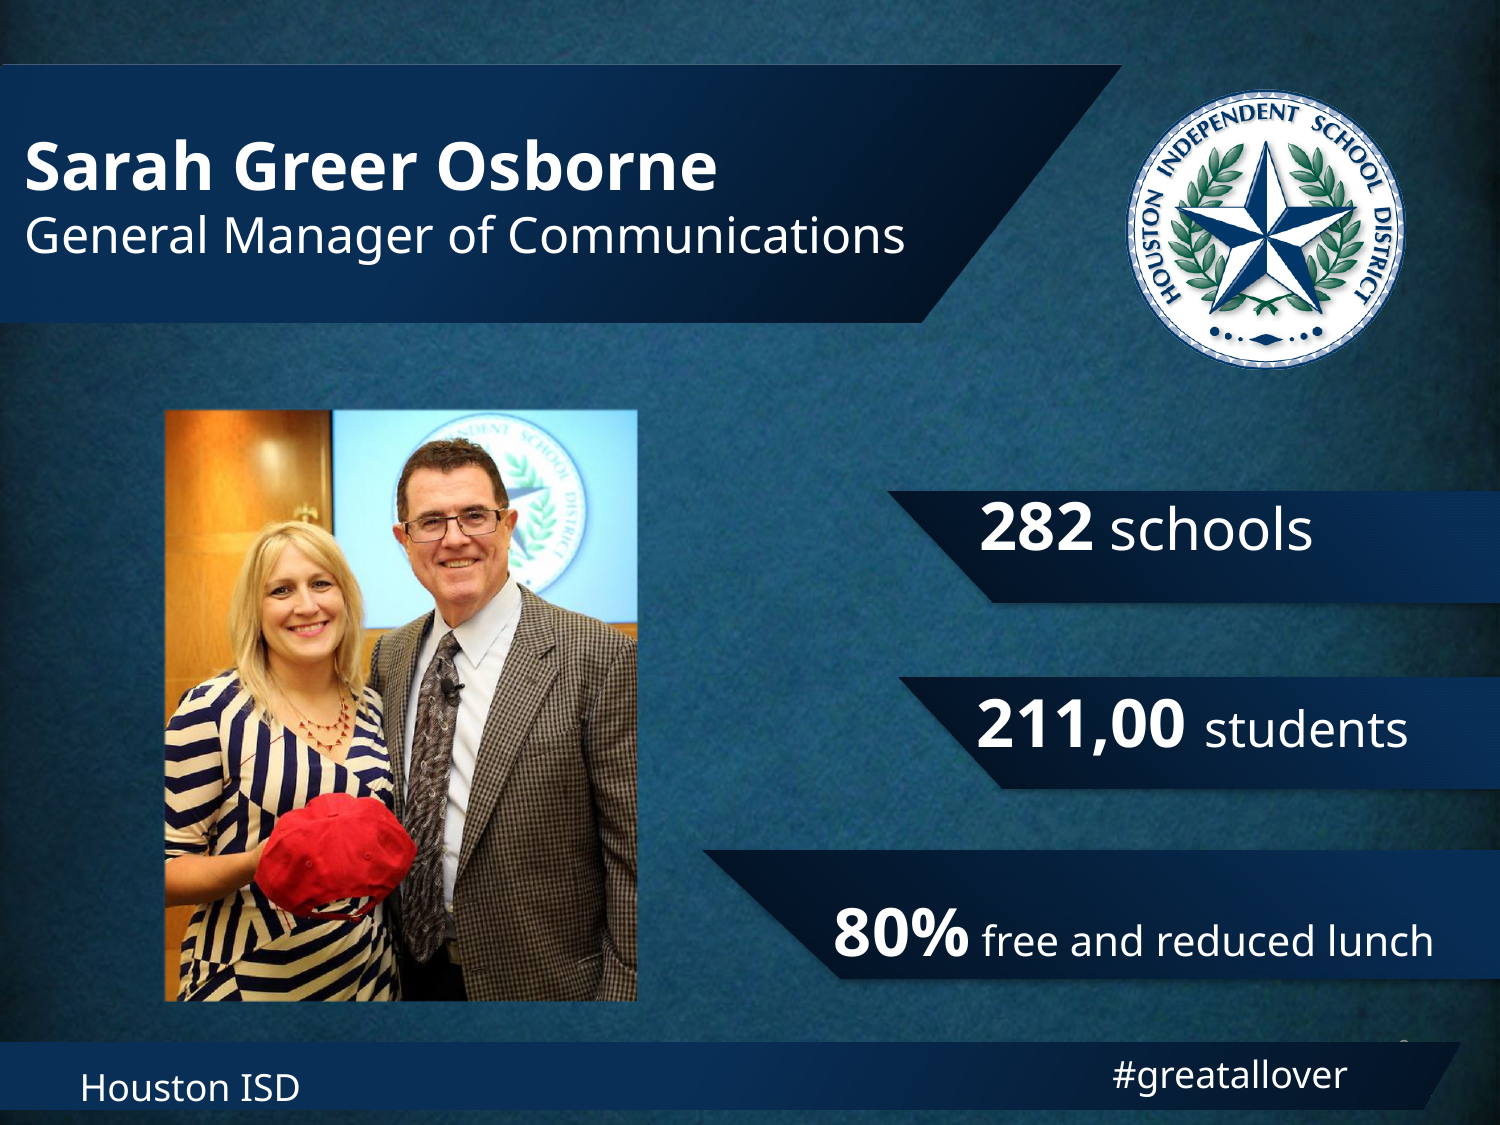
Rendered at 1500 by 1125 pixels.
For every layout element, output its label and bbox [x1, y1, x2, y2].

picture [163, 407, 638, 1002]
picture [702, 850, 1500, 979]
picture [0, 64, 1409, 373]
picture [0, 1042, 1461, 1110]
list [0, 0, 1500, 1125]
picture [898, 677, 1500, 789]
picture [886, 491, 1500, 604]
